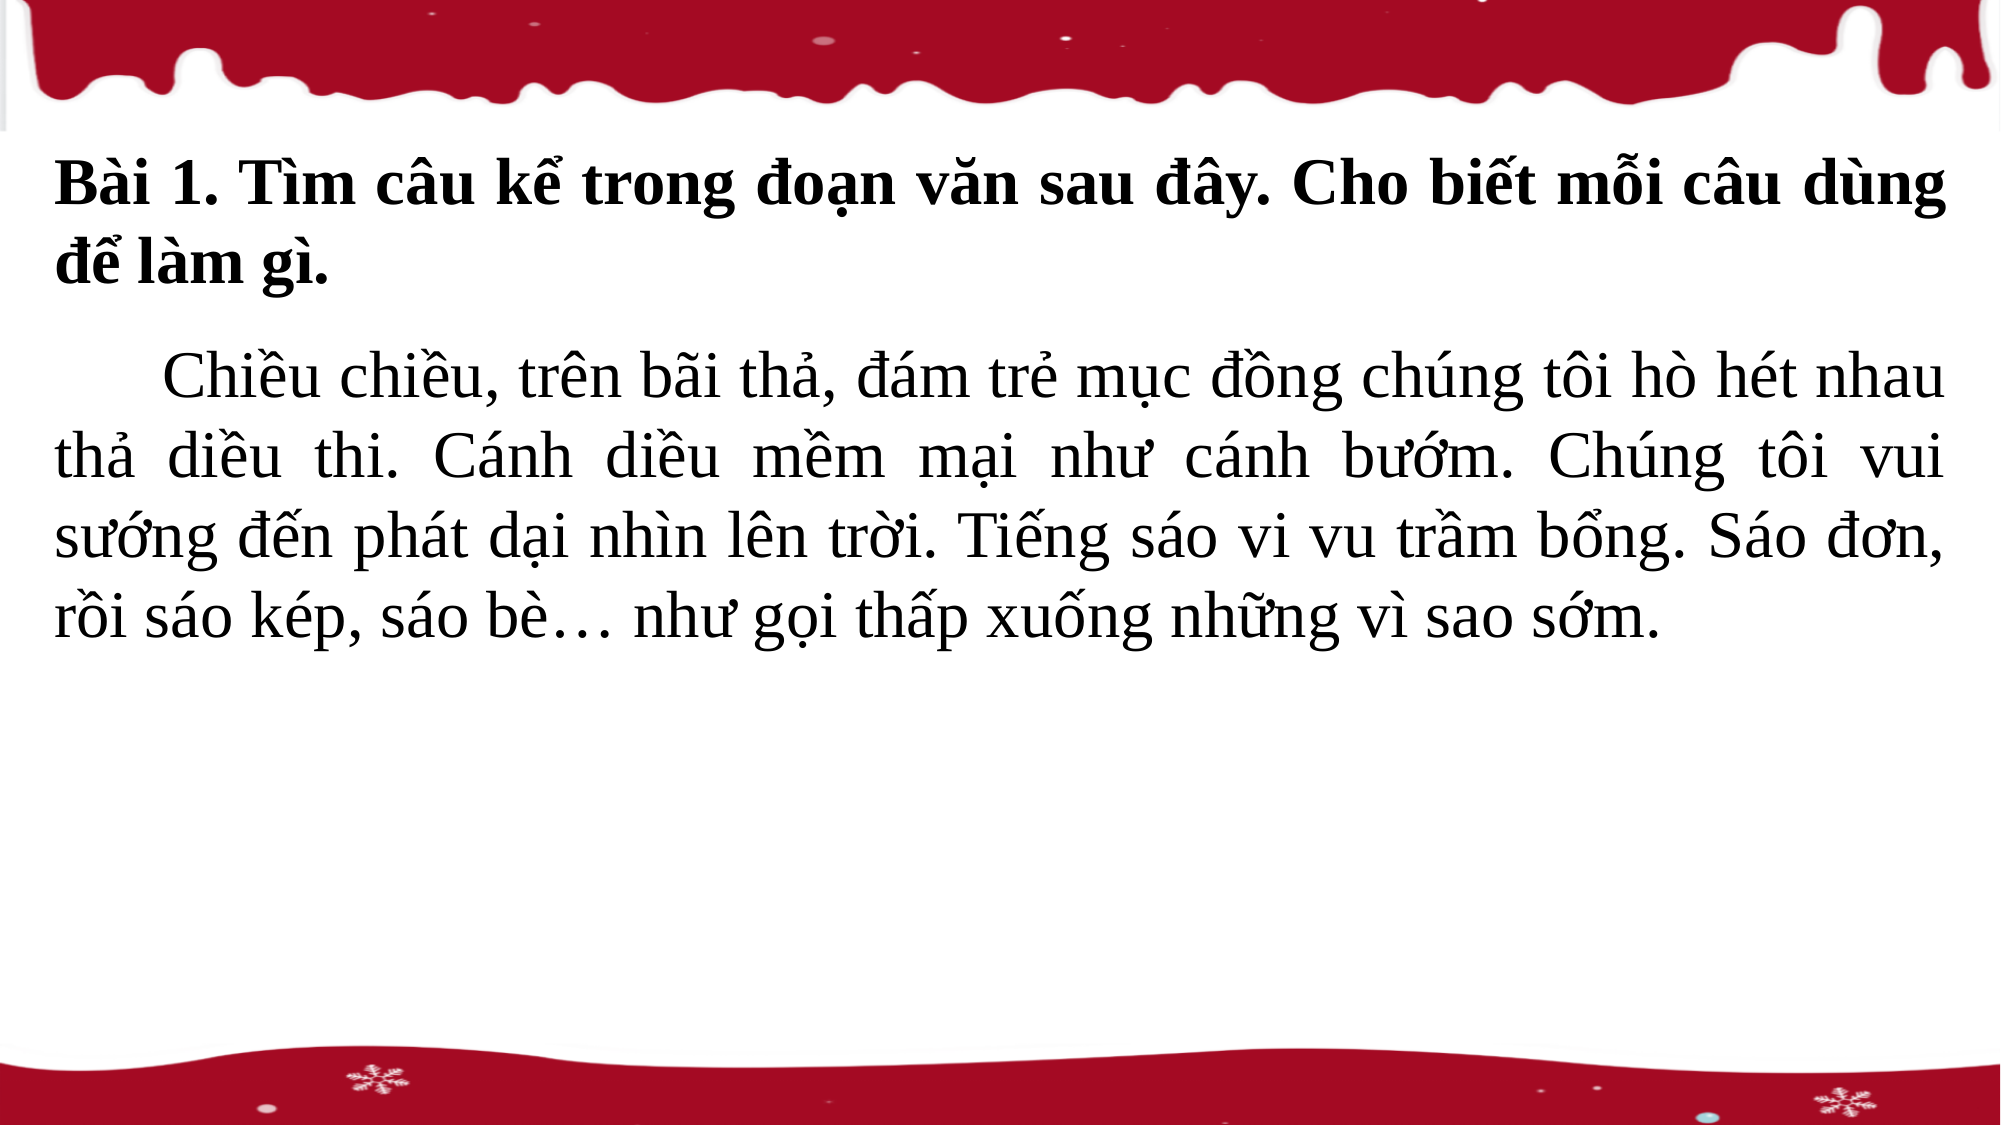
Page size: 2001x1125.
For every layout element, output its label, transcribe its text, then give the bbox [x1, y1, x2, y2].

picture [0, 0, 2001, 1125]
text_box Bài 1. Tìm câu kể trong đoạn văn sau đây. Cho biết mỗi câu dùng để làm gì. Chiều chiều, trên bãi thả, đám trẻ mục đồng chúng tôi hò hét nhau thả diều thi. Cánh diều mềm mại như cánh bướm. Chúng tôi vui sướng đến phát dại nhìn lên trời. Tiếng sáo vi vu trầm bổng. Sáo đơn, rồi sáo kép, sáo bè… như gọi thấp xuống những vì sao sớm. [39, 130, 1964, 658]
